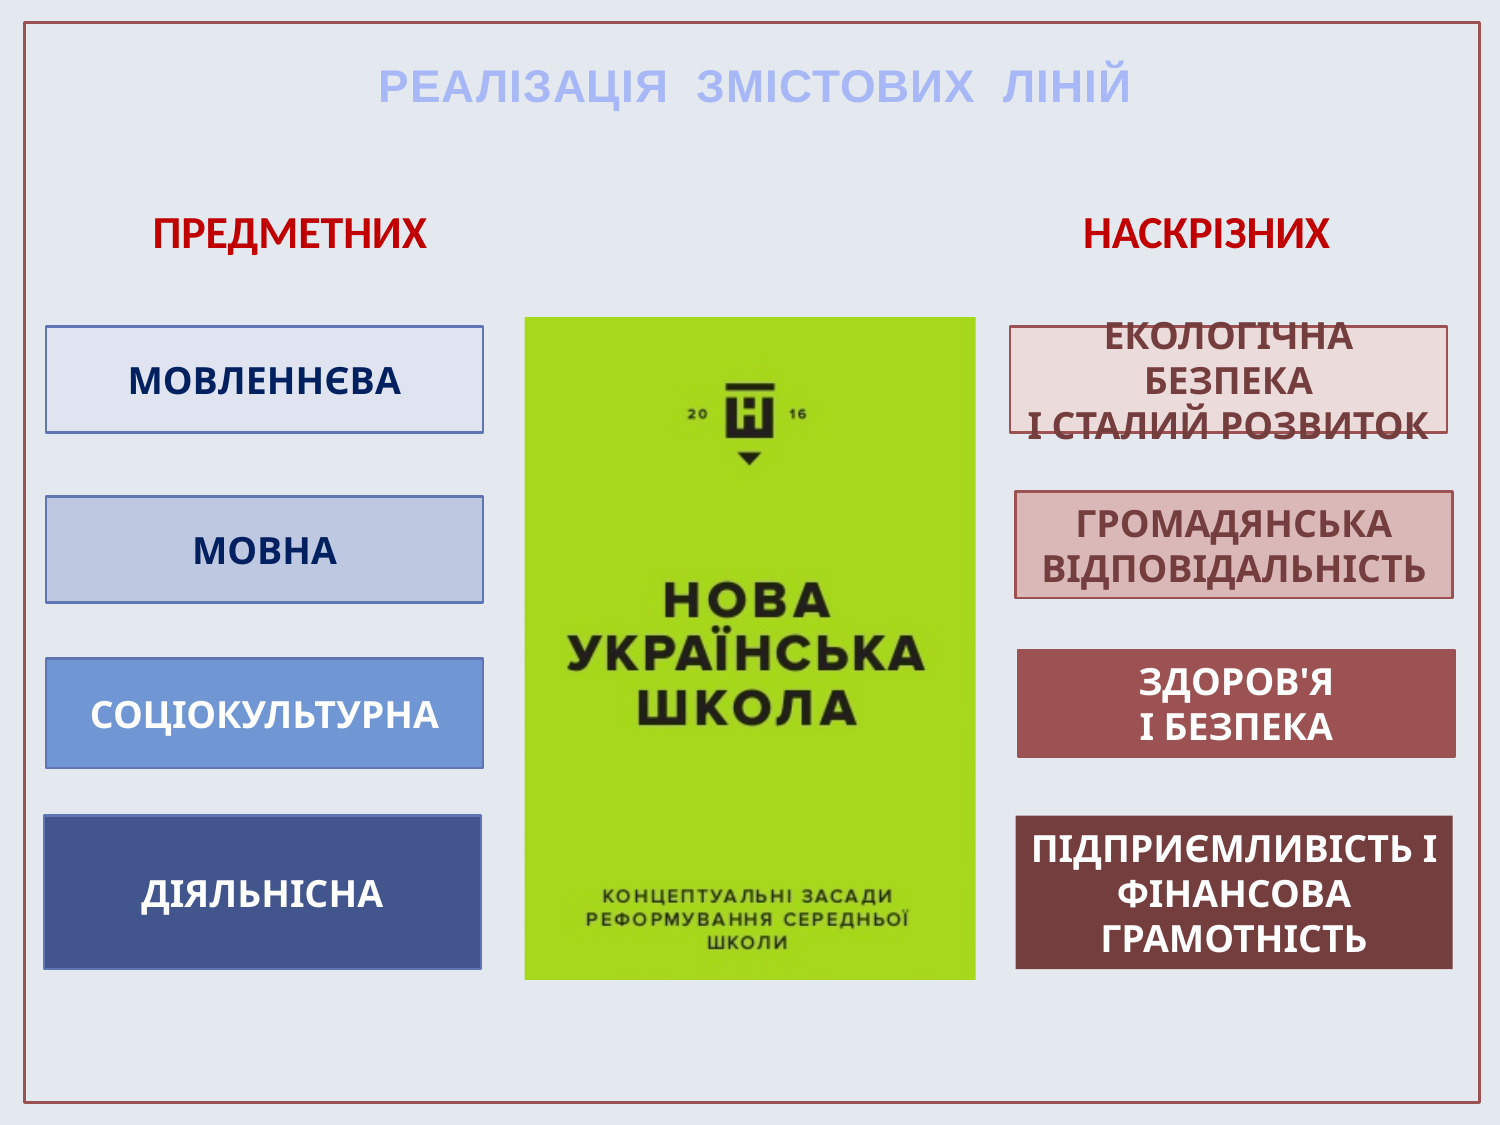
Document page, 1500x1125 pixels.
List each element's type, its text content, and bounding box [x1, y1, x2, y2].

picture [524, 316, 976, 980]
text_box ГРОМАДЯНСЬКА ВІДПОВІДАЛЬНІСТЬ [1014, 490, 1454, 599]
text_box МОВНА [45, 495, 484, 604]
text_box ЗДОРОВ'Я І БЕЗПЕКА [1017, 649, 1456, 758]
text_box ДІЯЛЬНІСНА [43, 814, 482, 970]
text_box МОВЛЕННЄВА [45, 325, 484, 434]
text_box ПІДПРИЄМЛИВІСТЬ І ФІНАНСОВА ГРАМОТНІСТЬ [1014, 814, 1454, 970]
text_box РЕАЛІЗАЦІЯ ЗМІСТОВИХ ЛІНІЙ [146, 48, 1366, 120]
text_box СОЦІОКУЛЬТУРНА [45, 657, 484, 769]
text_box ЕКОЛОГІЧНА БЕЗПЕКА І СТАЛИЙ РОЗВИТОК [1009, 325, 1448, 434]
text_box ПРЕДМЕТНИХ [100, 195, 479, 265]
text_box НАСКРІЗНИХ [1017, 195, 1396, 265]
